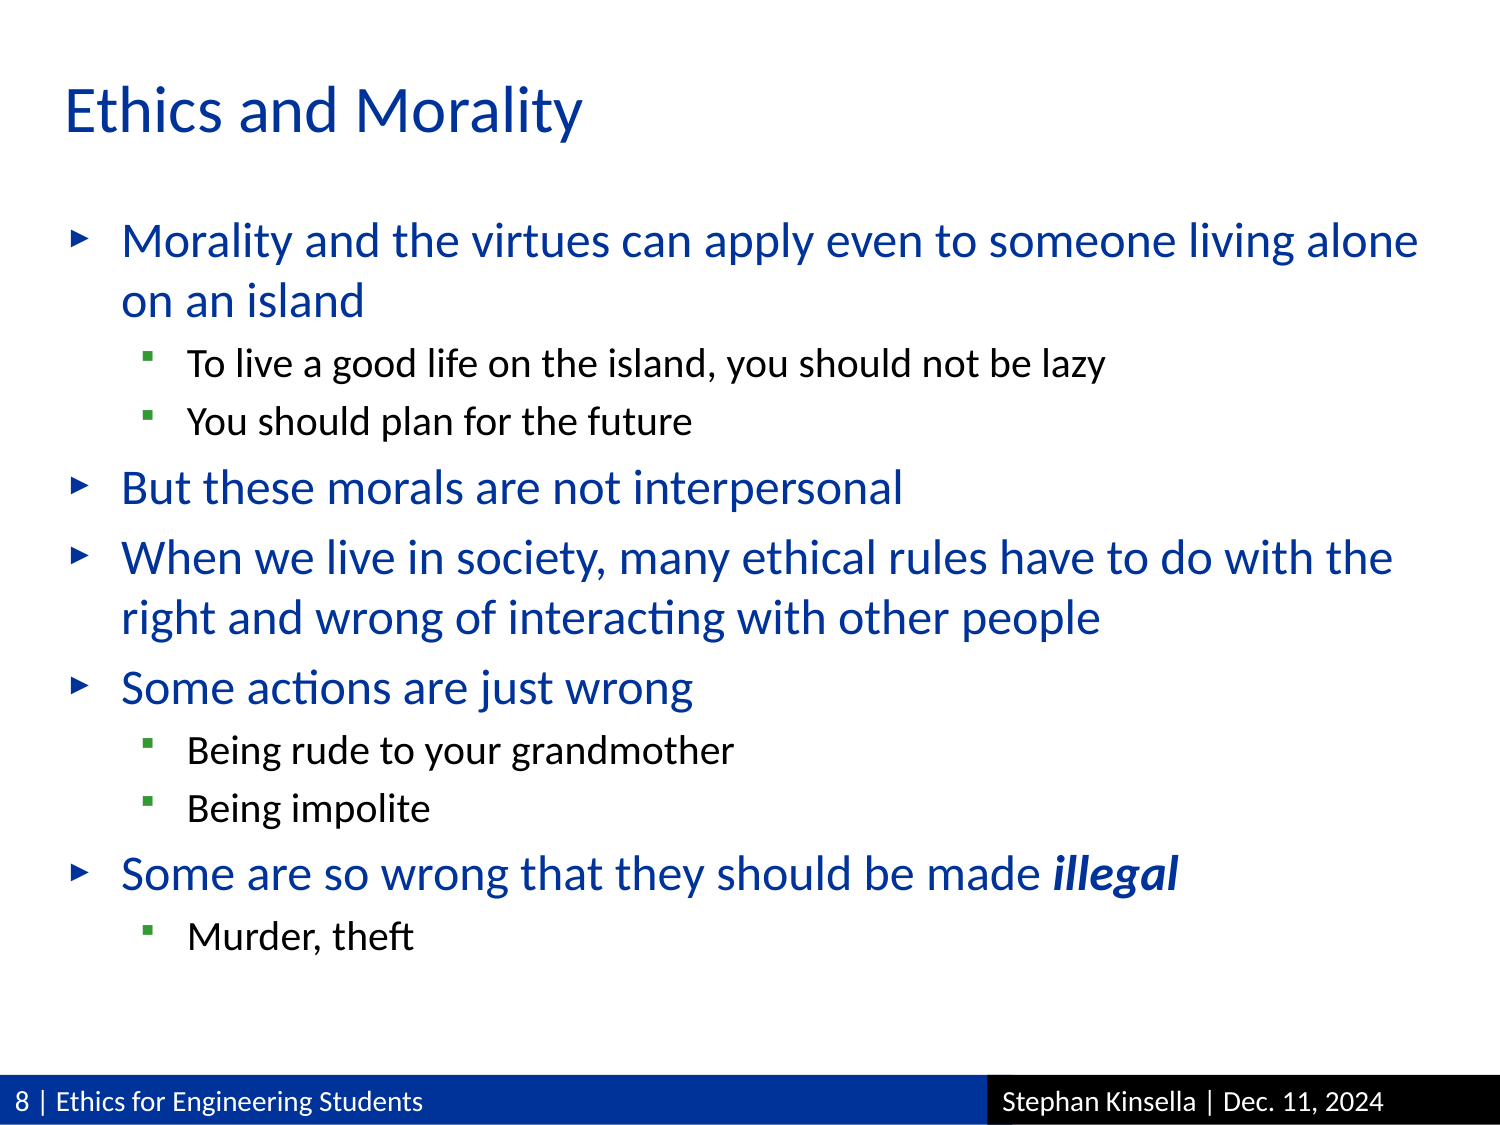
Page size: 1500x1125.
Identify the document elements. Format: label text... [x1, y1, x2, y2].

title Ethics and Morality [49, 37, 1451, 175]
list Morality and the virtues can apply even to someone living alone on an island To live a good life on the island, you should not be lazy You should plan for the future But these morals are not interpersonal When we live in society, many ethical rules have to do with the right and wrong of interacting with other people Some actions are just wrong Being rude to your grandmother Being impolite Some are so wrong that they should be made illegal Murder, theft [50, 200, 1451, 1038]
